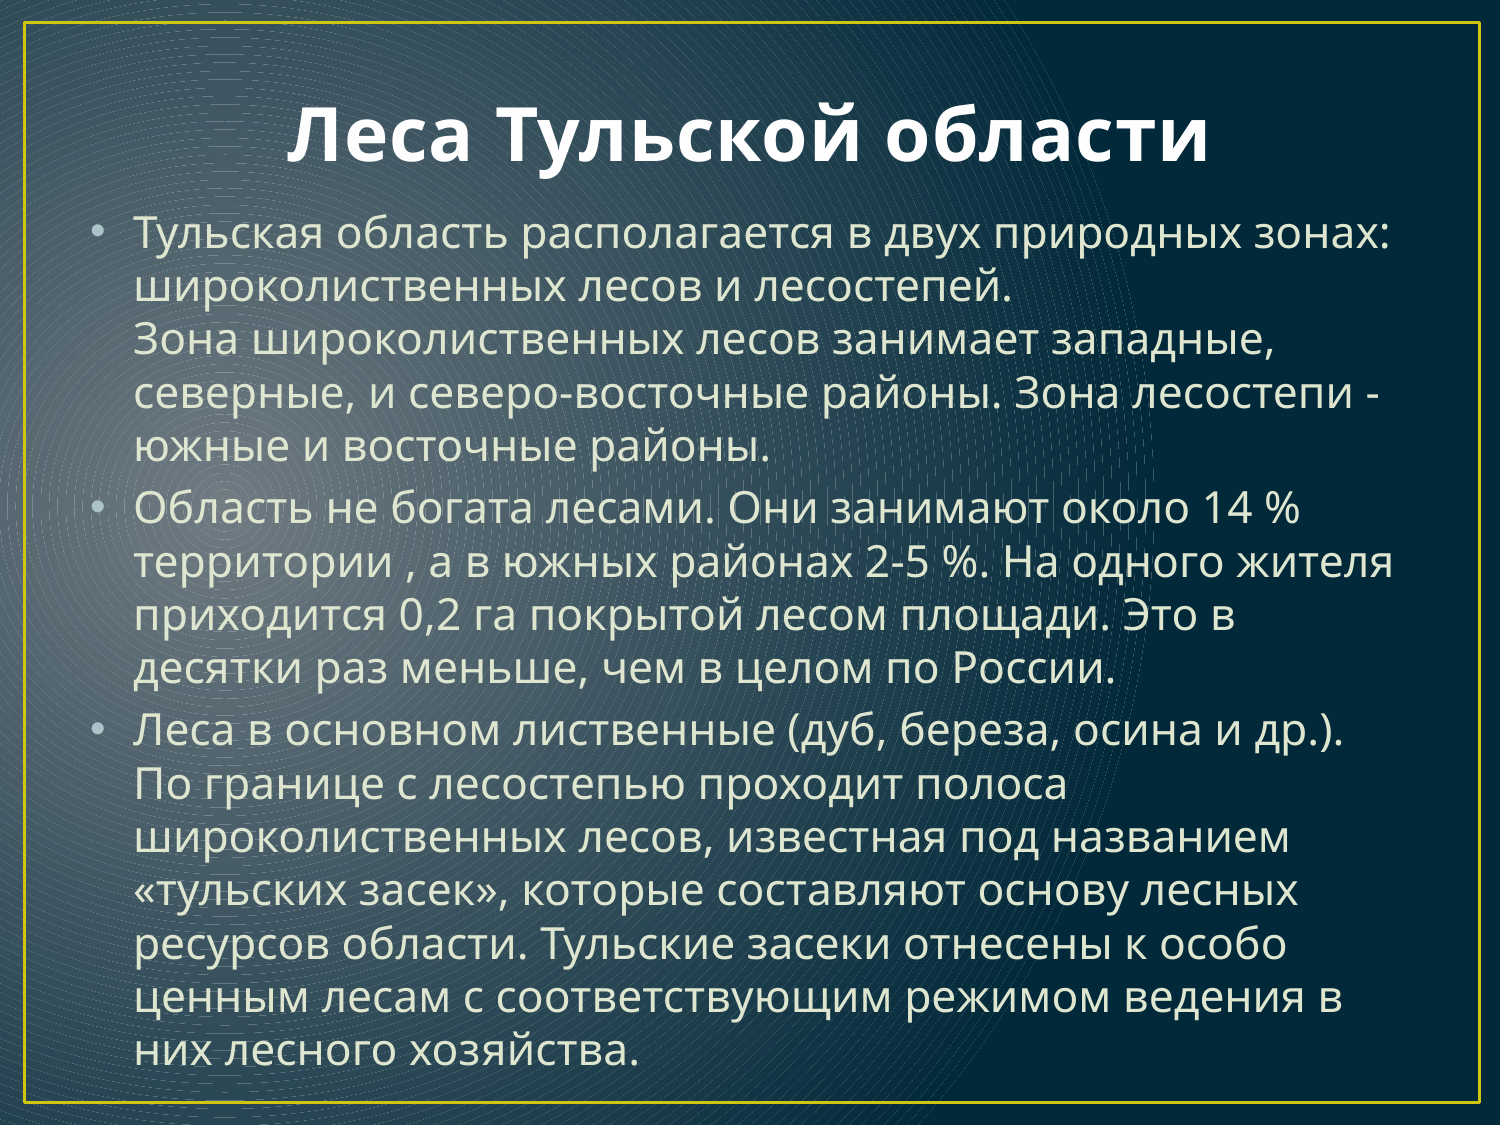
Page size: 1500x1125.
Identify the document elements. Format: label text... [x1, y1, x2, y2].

title Леса Тульской области [75, 45, 1425, 185]
list Тульская область располагается в двух природных зонах: широколиственных лесов и лесостепей. Зона широколиственных лесов занимает западные, северные, и северо-восточные районы. Зона лесостепи - южные и восточные районы. Область не богата лесами. Они занимают около 14 % территории , а в южных районах 2-5 %. На одного жителя приходится 0,2 га покрытой лесом площади. Это в десятки раз меньше, чем в целом по России. Леса в основном лиственные (дуб, береза, осина и др.). По границе с лесостепью проходит полоса широколиственных лесов, известная под названием «тульских засек», которые составляют основу лесных ресурсов области. Тульские засеки отнесены к особо ценным лесам с соответствующим режимом ведения в них лесного хозяйства. [75, 196, 1425, 1094]
